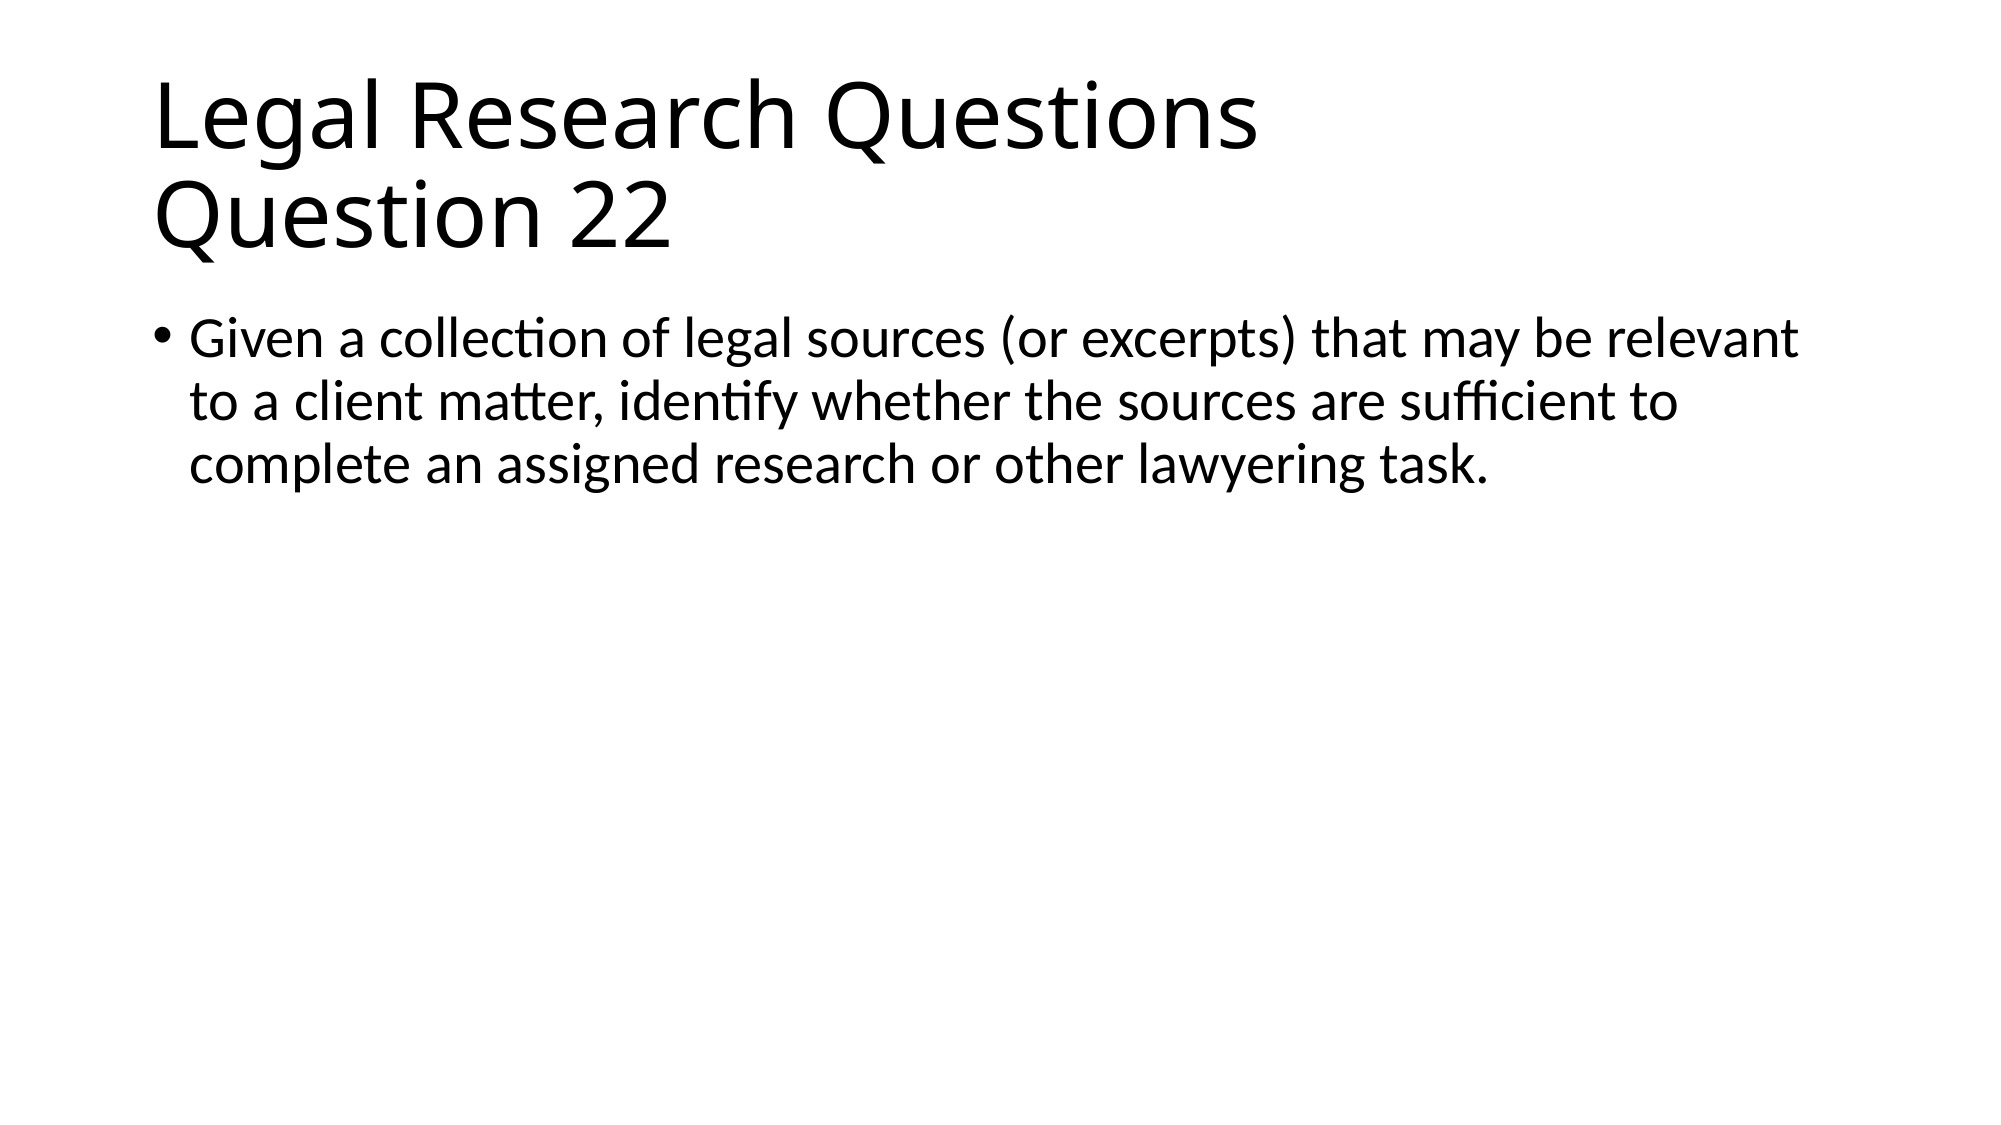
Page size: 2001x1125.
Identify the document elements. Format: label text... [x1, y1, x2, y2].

list Given a collection of legal sources (or excerpts) that may be relevant to a client matter, identify whether the sources are sufficient to complete an assigned research or other lawyering task. [137, 299, 1863, 1014]
title Legal Research Questions Question 22 [137, 59, 1863, 278]
